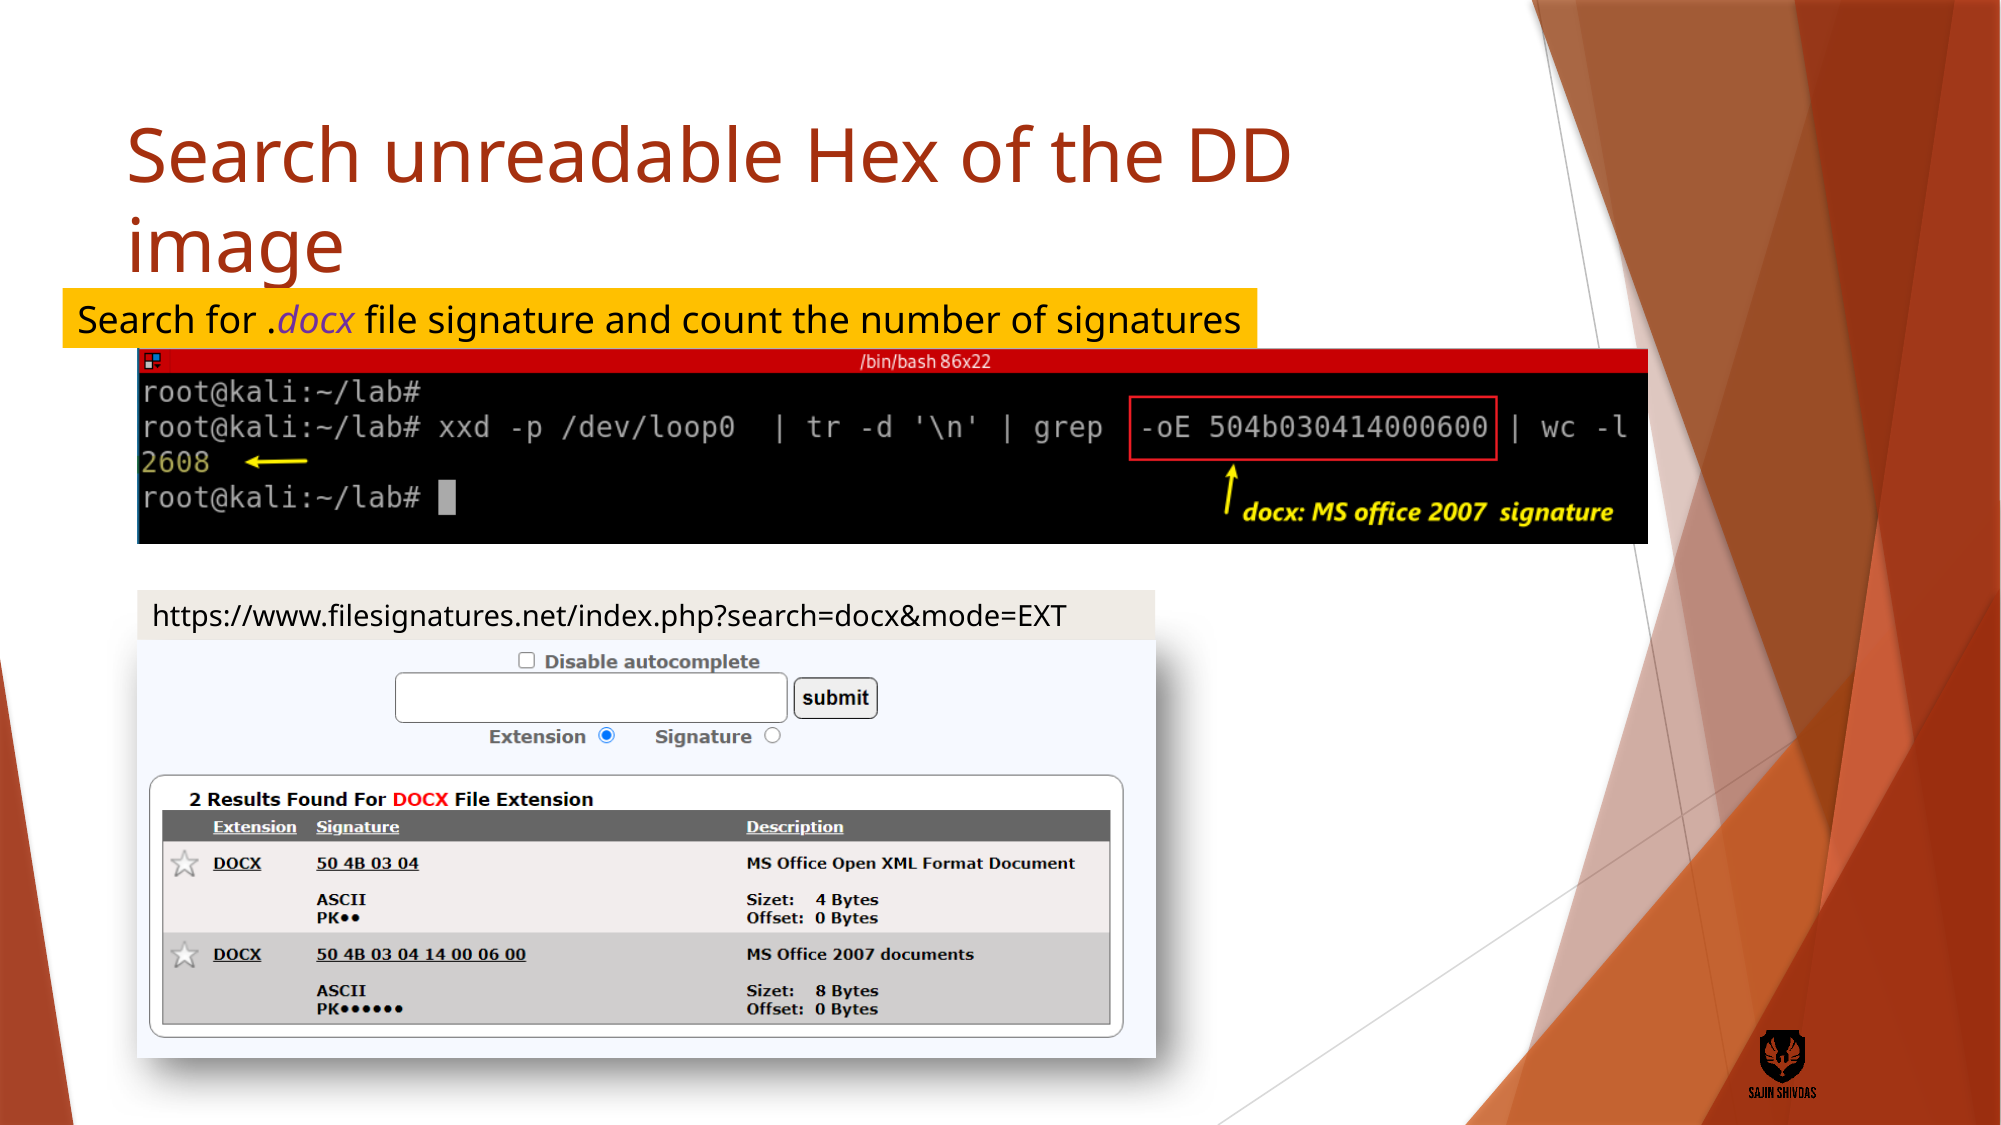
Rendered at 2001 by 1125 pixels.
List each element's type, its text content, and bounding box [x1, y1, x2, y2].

text_box Search for .docx file signature and count the number of signatures [62, 288, 1258, 348]
title Search unreadable Hex of the DD image [111, 99, 1522, 317]
picture [1741, 1023, 1825, 1107]
picture [136, 639, 1156, 1059]
text_box https://www.filesignatures.net/index.php?search=docx&mode=EXT [137, 590, 1156, 639]
picture [136, 348, 1649, 545]
